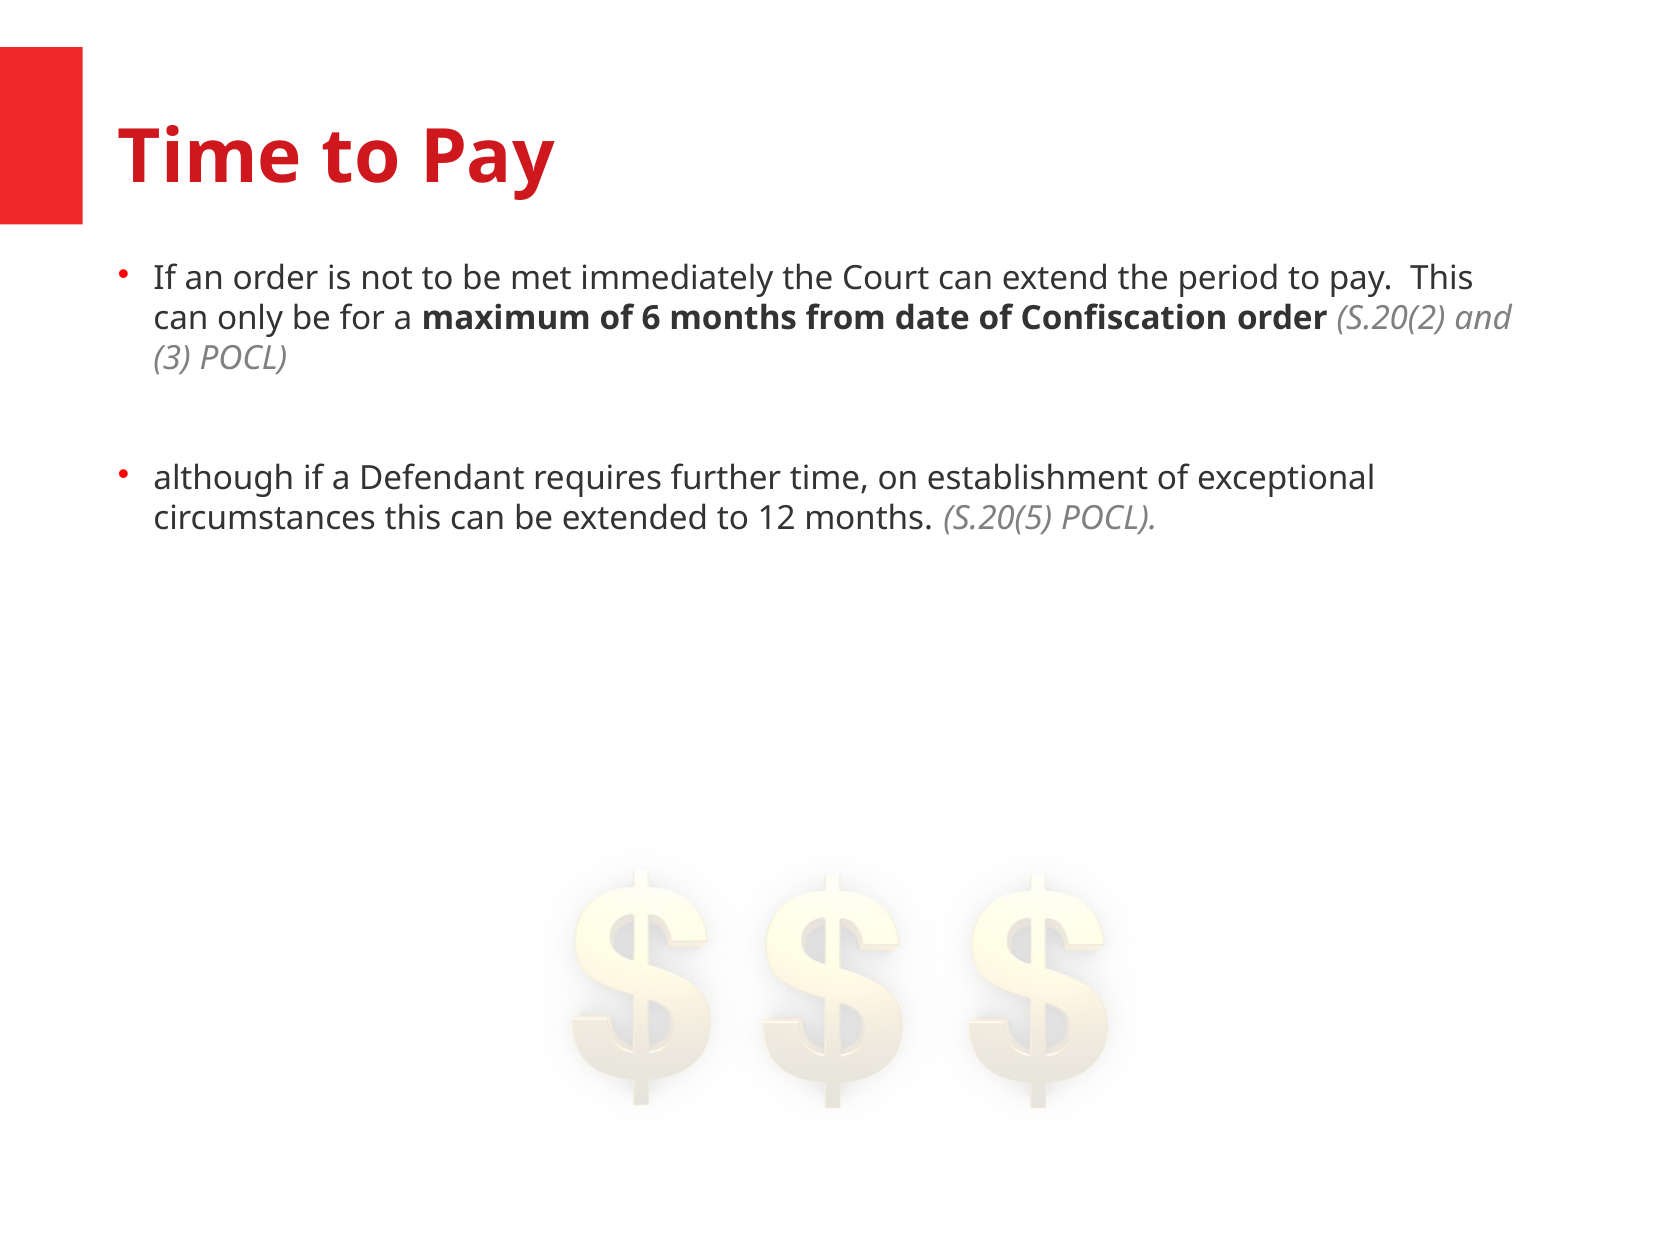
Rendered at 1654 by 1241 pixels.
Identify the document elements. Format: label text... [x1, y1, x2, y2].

text_box If an order is not to be met immediately the Court can extend the period to pay. This can only be for a maximum of 6 months from date of Confiscation order (S.20(2) and (3) POCL) although if a Defendant requires further time, on establishment of exceptional circumstances this can be extended to 12 months. (S.20(5) POCL). [117, 256, 1535, 1074]
picture [524, 839, 1156, 1141]
text_box Time to Pay [117, 107, 1570, 198]
